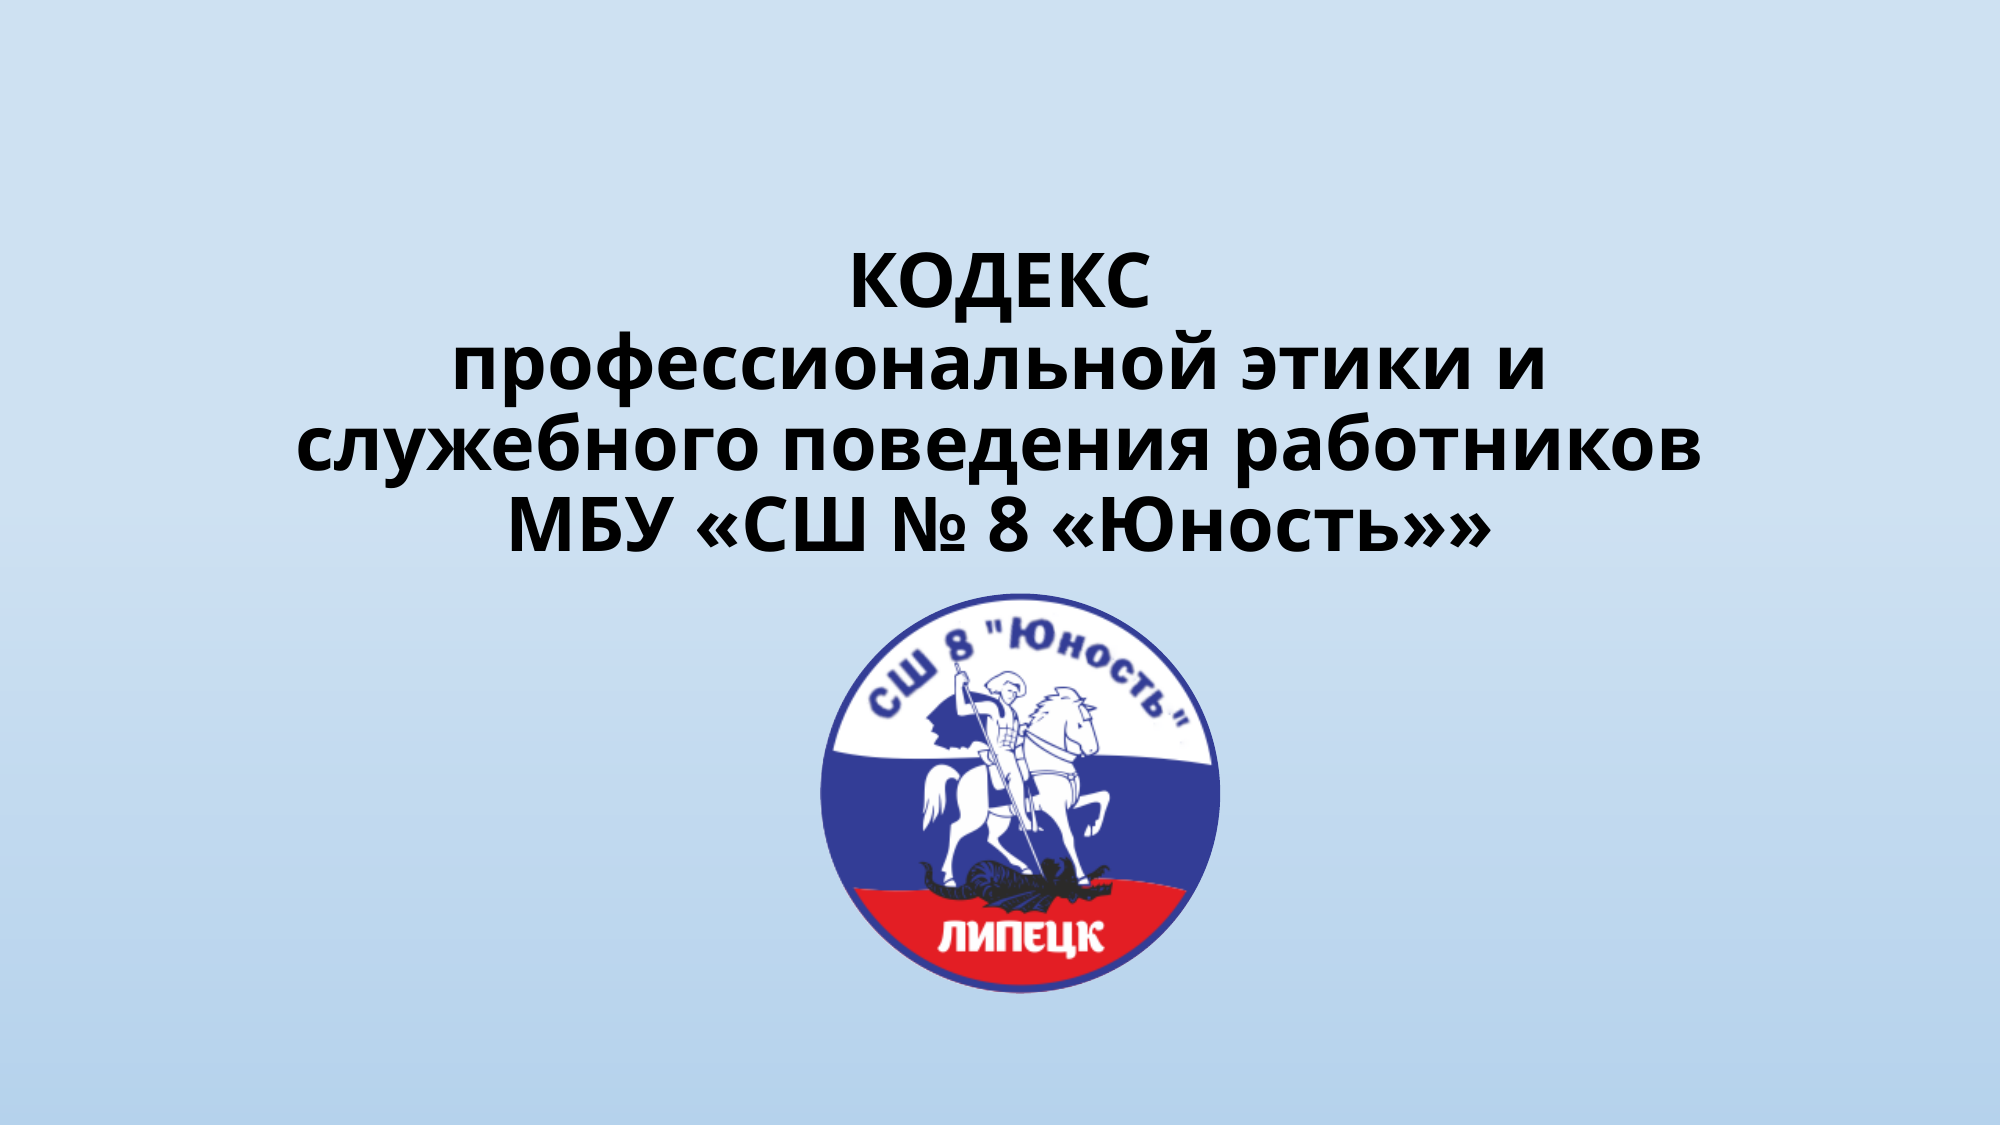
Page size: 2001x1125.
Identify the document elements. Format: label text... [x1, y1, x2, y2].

title КОДЕКС профессиональной этики и служебного поведения работников МБУ «СШ № 8 «Юность»» [249, 184, 1750, 576]
picture [820, 593, 1221, 994]
